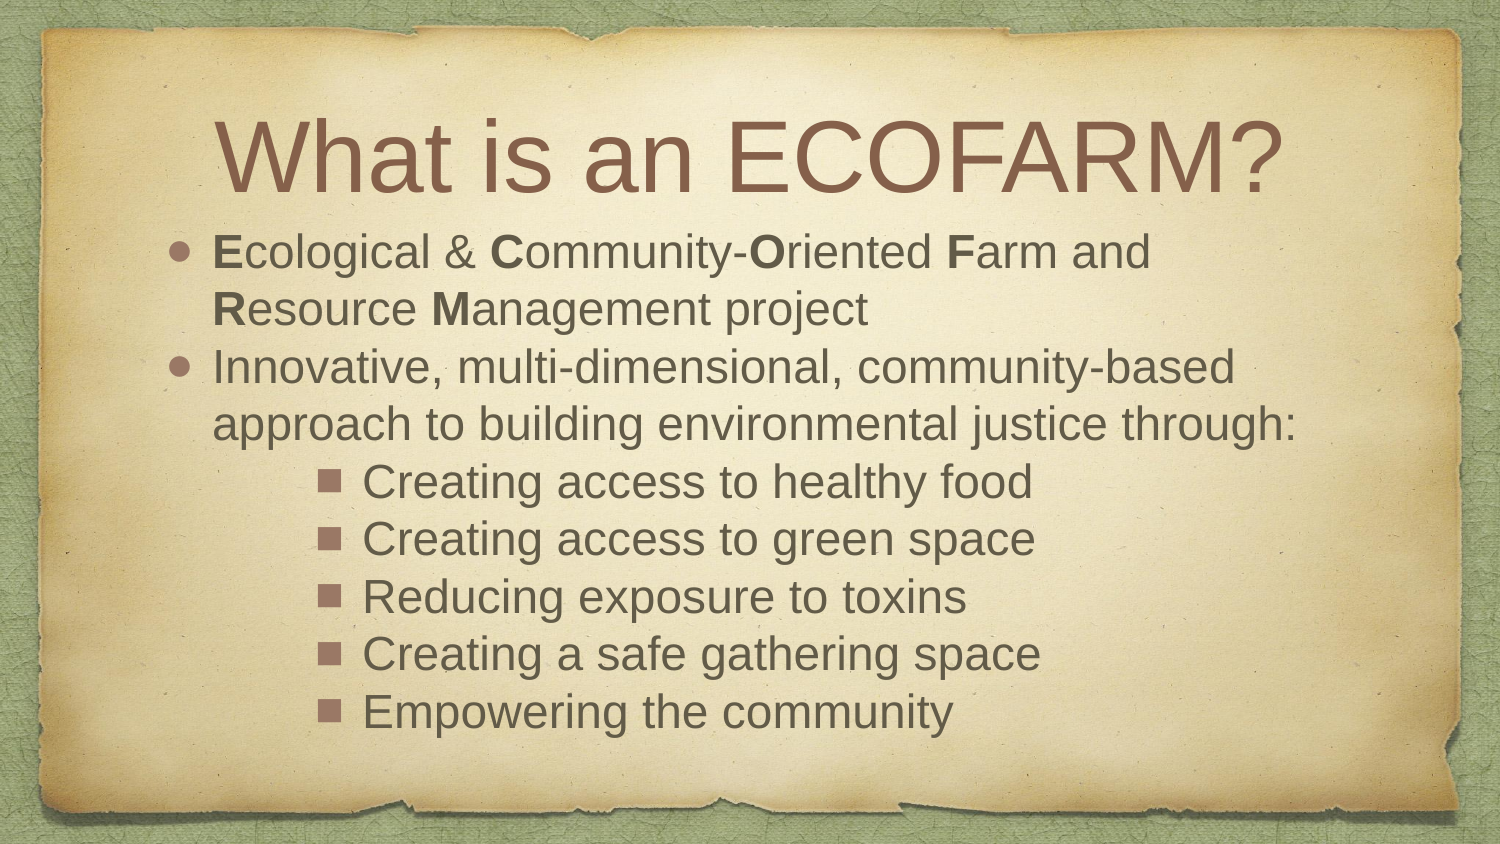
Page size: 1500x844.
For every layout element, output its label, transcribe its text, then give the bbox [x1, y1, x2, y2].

title What is an ECOFARM? [127, 49, 1373, 231]
list Ecological & Community-Oriented Farm and Resource Management project Innovative, multi-dimensional, community-based approach to building environmental justice through: Creating access to healthy food Creating access to green space Reducing exposure to toxins Creating a safe gathering space Empowering the community [127, 231, 1373, 727]
picture [0, 0, 1500, 844]
